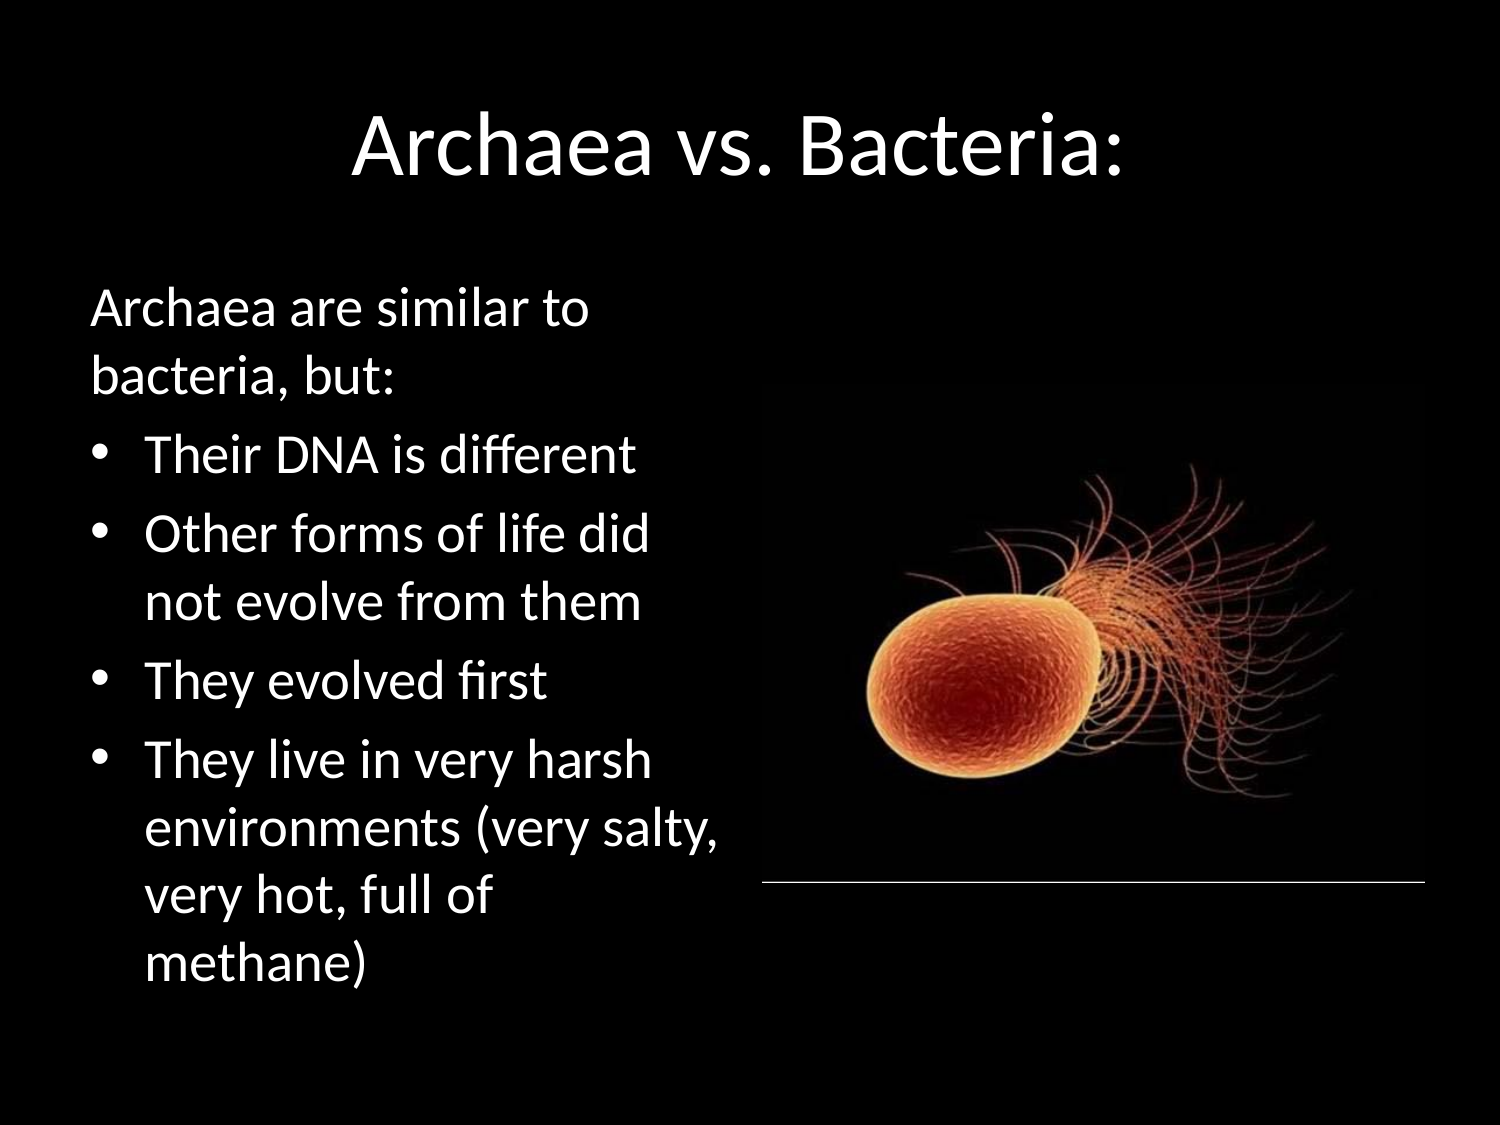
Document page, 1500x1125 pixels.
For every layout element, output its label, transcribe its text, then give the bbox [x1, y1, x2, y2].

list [762, 262, 1426, 1006]
list Archaea are similar to bacteria, but: Their DNA is different Other forms of life did not evolve from them They evolved first They live in very harsh environments (very salty, very hot, full of methane) [75, 262, 738, 1005]
title Archaea vs. Bacteria: [75, 45, 1425, 233]
